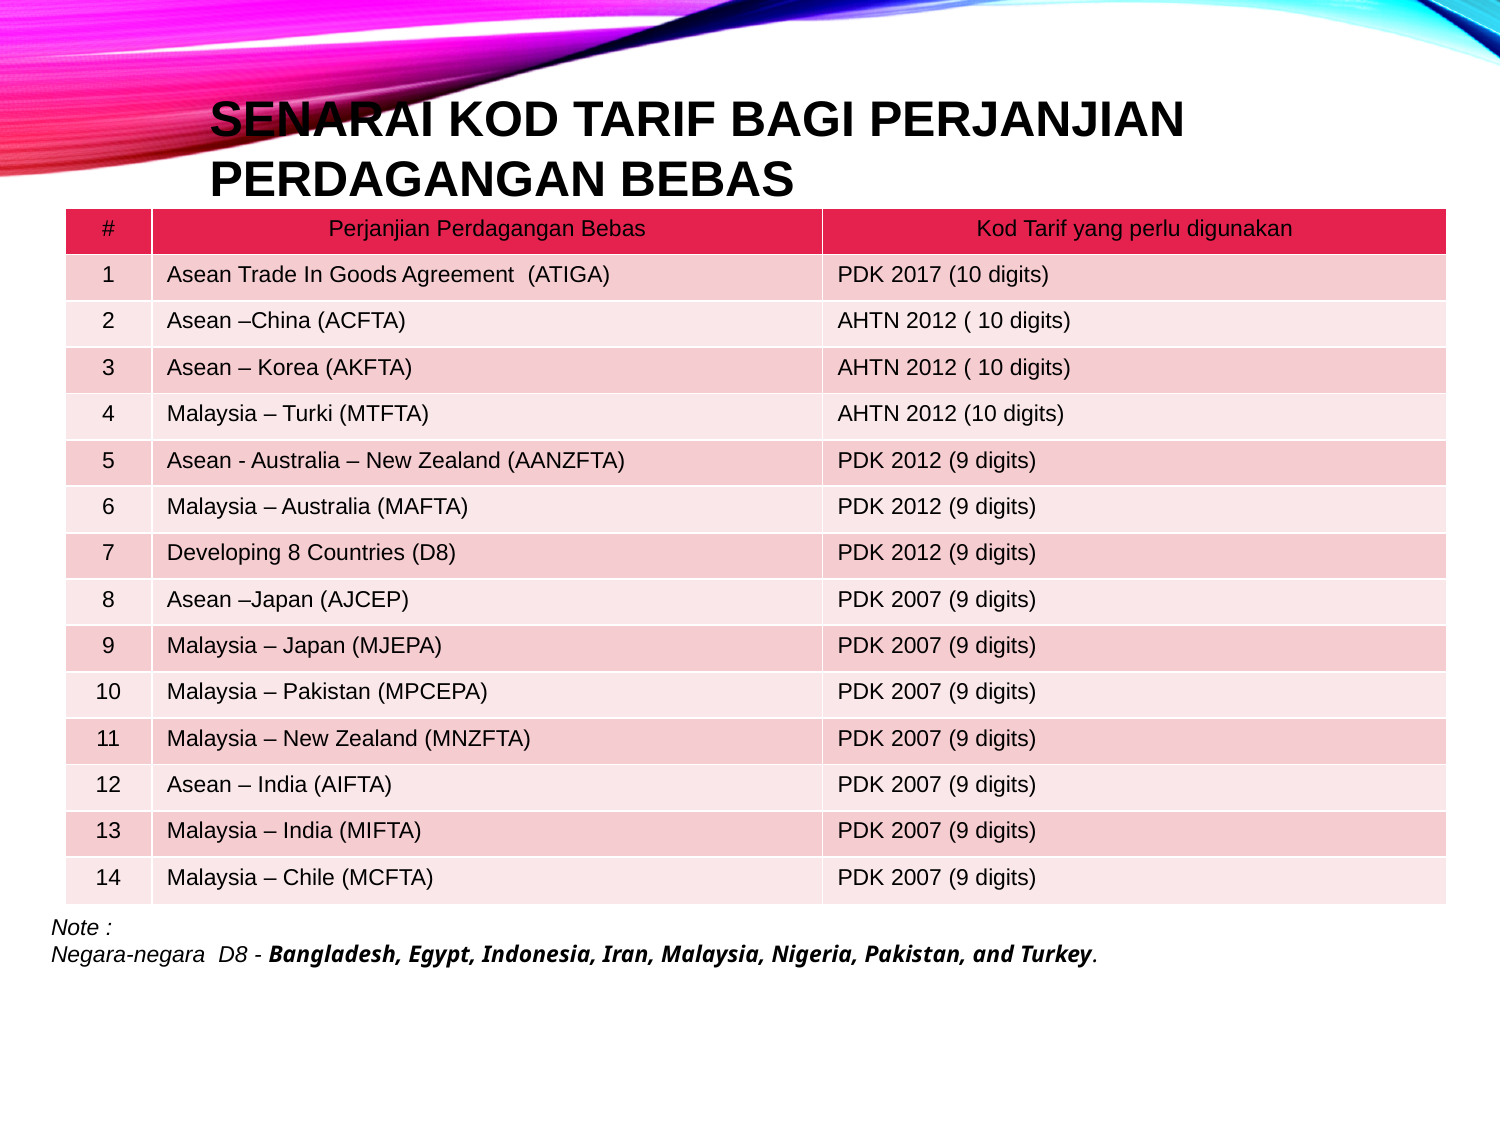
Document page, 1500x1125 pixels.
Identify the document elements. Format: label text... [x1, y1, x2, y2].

table_cell PDK 2017 (10 digits) [823, 255, 1446, 300]
table_cell PDK 2007 (9 digits) [823, 858, 1446, 904]
table_cell AHTN 2012 ( 10 digits) [823, 348, 1446, 393]
table_header Kod Tarif yang perlu digunakan [823, 209, 1446, 254]
table_cell 11 [66, 719, 151, 764]
table_cell 1 [66, 255, 151, 300]
table_cell Malaysia – Australia (MAFTA) [153, 487, 822, 532]
table_cell 3 [66, 348, 151, 393]
table_cell PDK 2007 (9 digits) [823, 719, 1446, 764]
table_cell PDK 2012 (9 digits) [823, 534, 1446, 578]
table_cell Asean –Japan (AJCEP) [153, 580, 822, 624]
text_box Note : Negara-negara D8 - Bangladesh, Egypt, Indonesia, Iran, Malaysia, Nigeria, Pakistan, and Turkey. [36, 905, 1114, 975]
table_cell PDK 2012 (9 digits) [823, 441, 1446, 485]
table_cell Asean - Australia – New Zealand (AANZFTA) [153, 441, 822, 485]
table_cell Developing 8 Countries (D8) [153, 534, 822, 578]
table_cell AHTN 2012 ( 10 digits) [823, 302, 1446, 346]
table_cell AHTN 2012 (10 digits) [823, 394, 1446, 439]
table_header # [66, 209, 151, 254]
table_cell 2 [66, 302, 151, 346]
text_box SENARAI KOD TARIF BAGI PERJANJIAN PERDAGANGAN BEBAS [194, 78, 1471, 196]
table_cell Malaysia – Chile (MCFTA) [153, 858, 822, 904]
table_cell PDK 2007 (9 digits) [823, 673, 1446, 717]
table_cell PDK 2007 (9 digits) [823, 626, 1446, 671]
table_cell 9 [66, 626, 151, 671]
table_cell Asean Trade In Goods Agreement (ATIGA) [153, 255, 822, 300]
table_cell Malaysia – New Zealand (MNZFTA) [153, 719, 822, 764]
table_cell Malaysia – Pakistan (MPCEPA) [153, 673, 822, 717]
table_cell 7 [66, 534, 151, 578]
table_cell Malaysia – India (MIFTA) [153, 812, 822, 856]
table_cell 13 [66, 812, 151, 856]
table_cell Asean – Korea (AKFTA) [153, 348, 822, 393]
table_cell 12 [66, 765, 151, 810]
table_cell 10 [66, 673, 151, 717]
table_cell PDK 2012 (9 digits) [823, 487, 1446, 532]
table_cell Asean –China (ACFTA) [153, 302, 822, 346]
table_cell Malaysia – Japan (MJEPA) [153, 626, 822, 671]
table_cell Asean – India (AIFTA) [153, 765, 822, 810]
table_header Perjanjian Perdagangan Bebas [153, 209, 822, 254]
table_cell 8 [66, 580, 151, 624]
table_cell Malaysia – Turki (MTFTA) [153, 394, 822, 439]
table_cell 14 [66, 858, 151, 904]
table_cell 4 [66, 394, 151, 439]
picture [0, 0, 1500, 178]
table_cell PDK 2007 (9 digits) [823, 765, 1446, 810]
table_cell PDK 2007 (9 digits) [823, 812, 1446, 856]
table_cell 6 [66, 487, 151, 532]
table_cell PDK 2007 (9 digits) [823, 580, 1446, 624]
table_cell 5 [66, 441, 151, 485]
